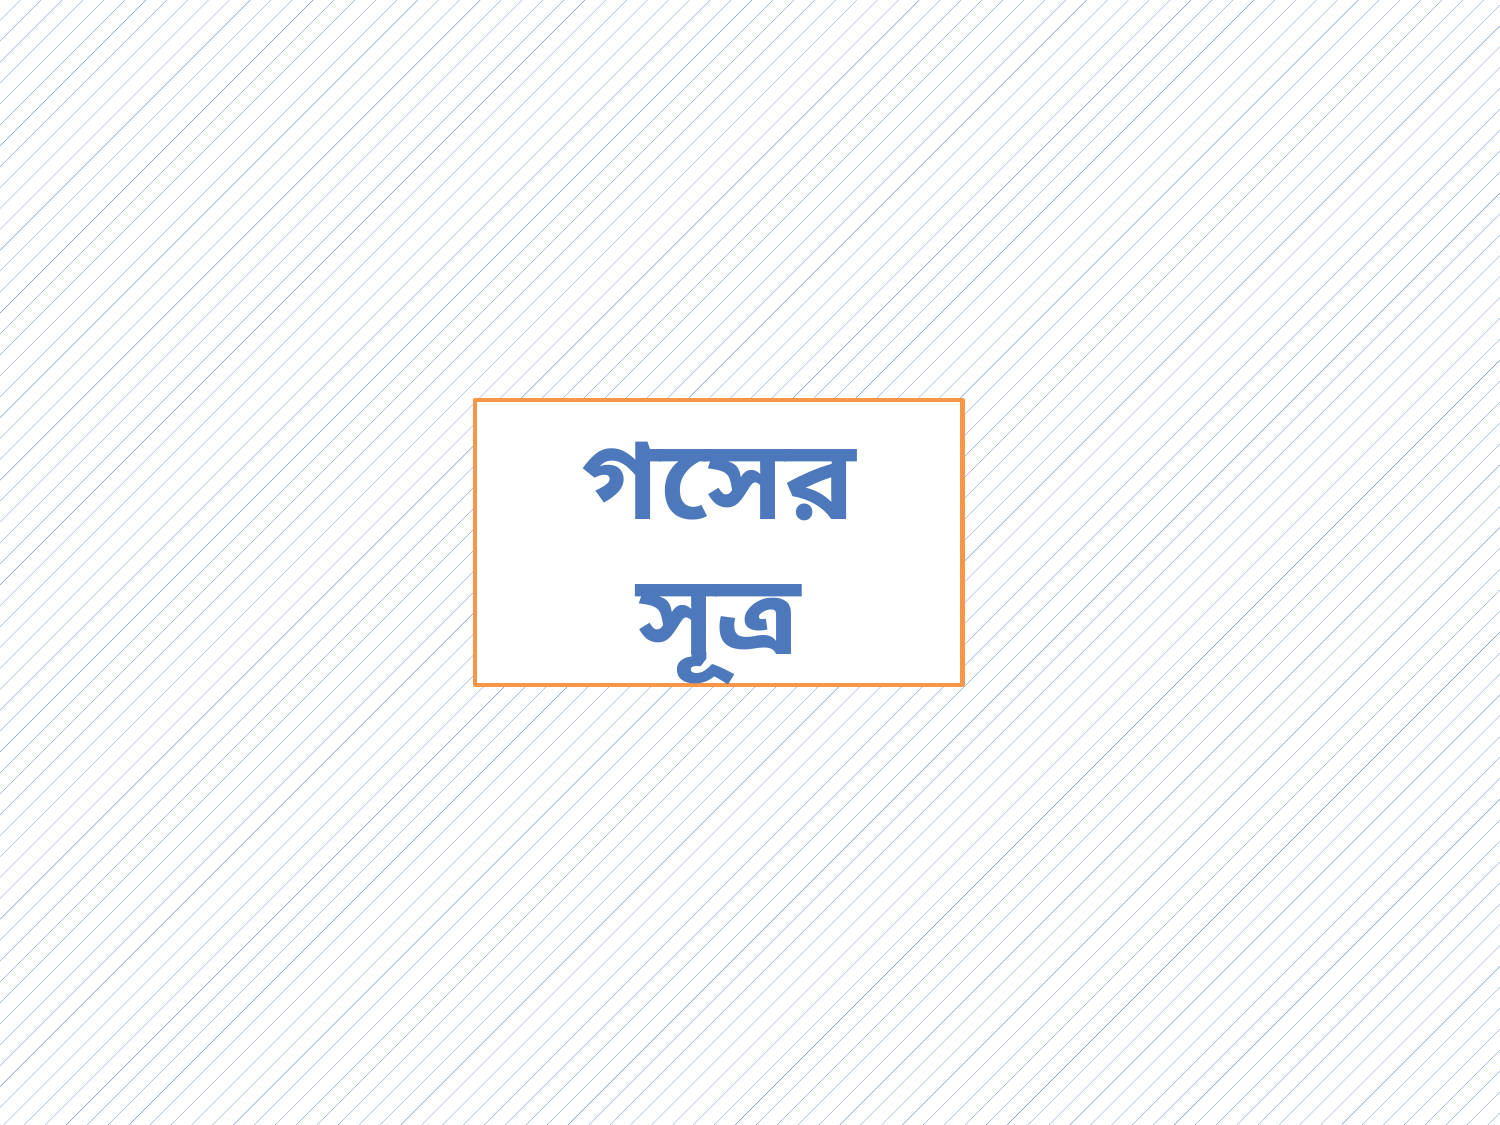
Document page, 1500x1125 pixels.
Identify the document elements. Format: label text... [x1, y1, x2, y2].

text_box গসের সূত্র [473, 398, 965, 687]
